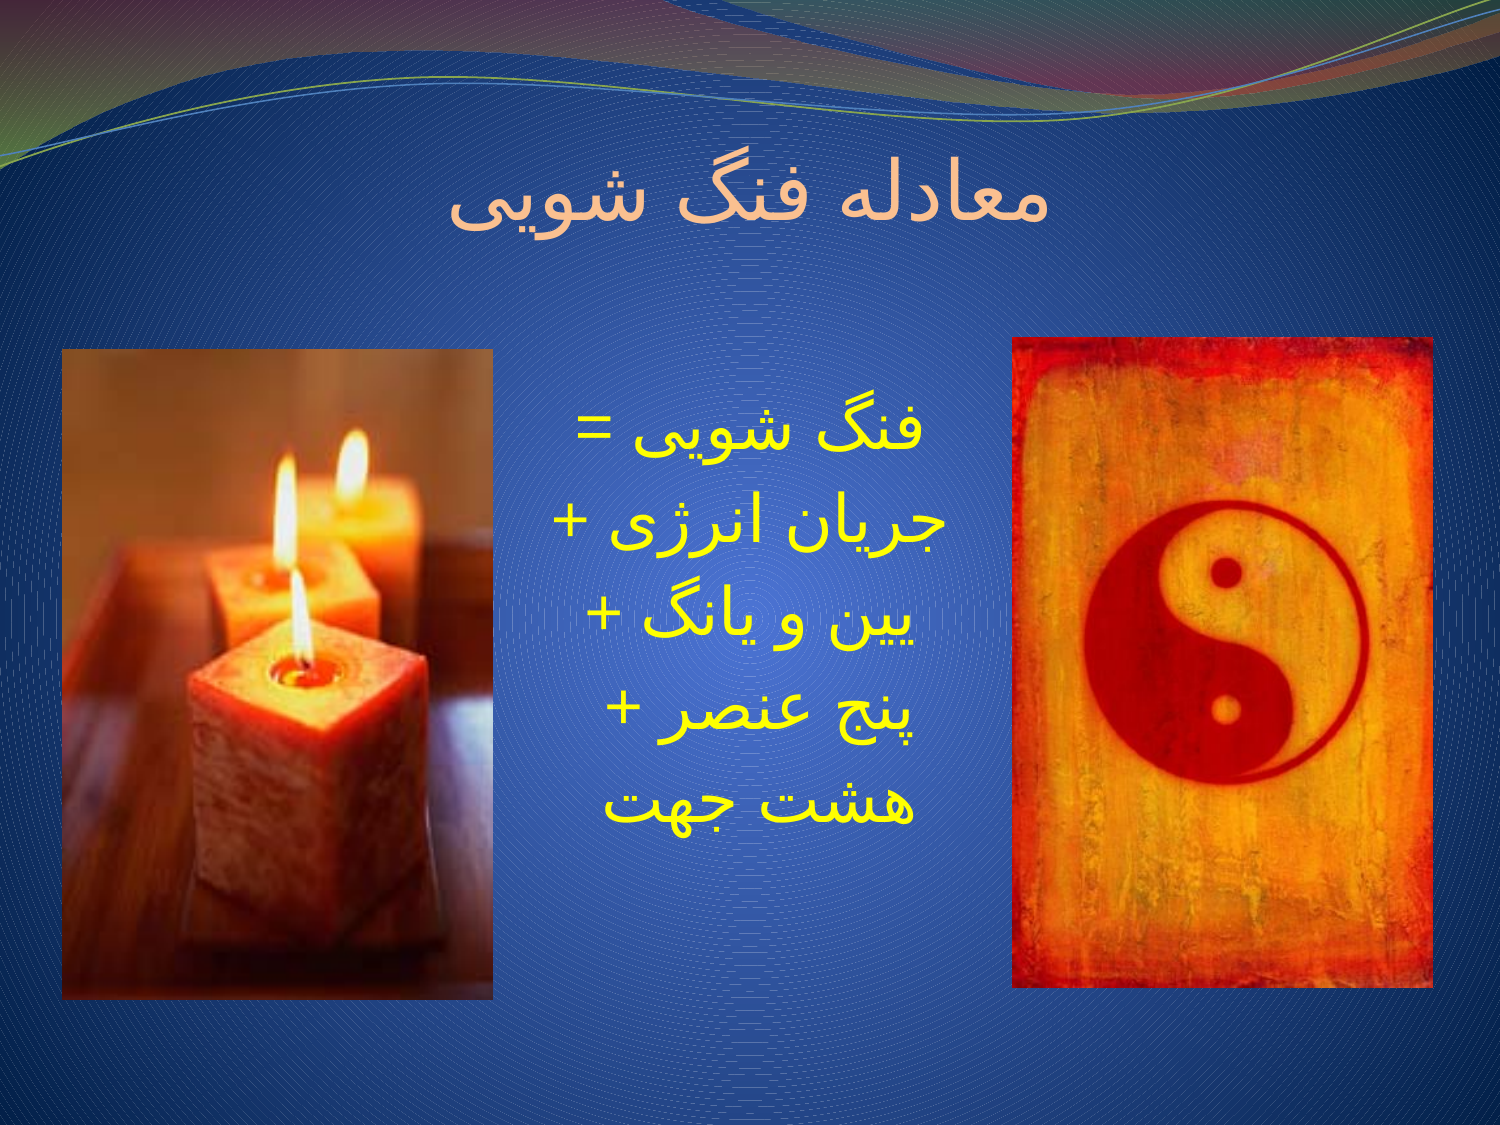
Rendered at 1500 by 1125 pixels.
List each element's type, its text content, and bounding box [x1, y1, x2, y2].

picture [62, 349, 493, 1001]
title معادله فنگ شویی [74, 115, 1426, 363]
picture [1012, 337, 1433, 988]
list فنگ شویی = جریان انرژی + یین و یانگ + پنج عنصر + هشت جهت [487, 374, 1013, 1038]
